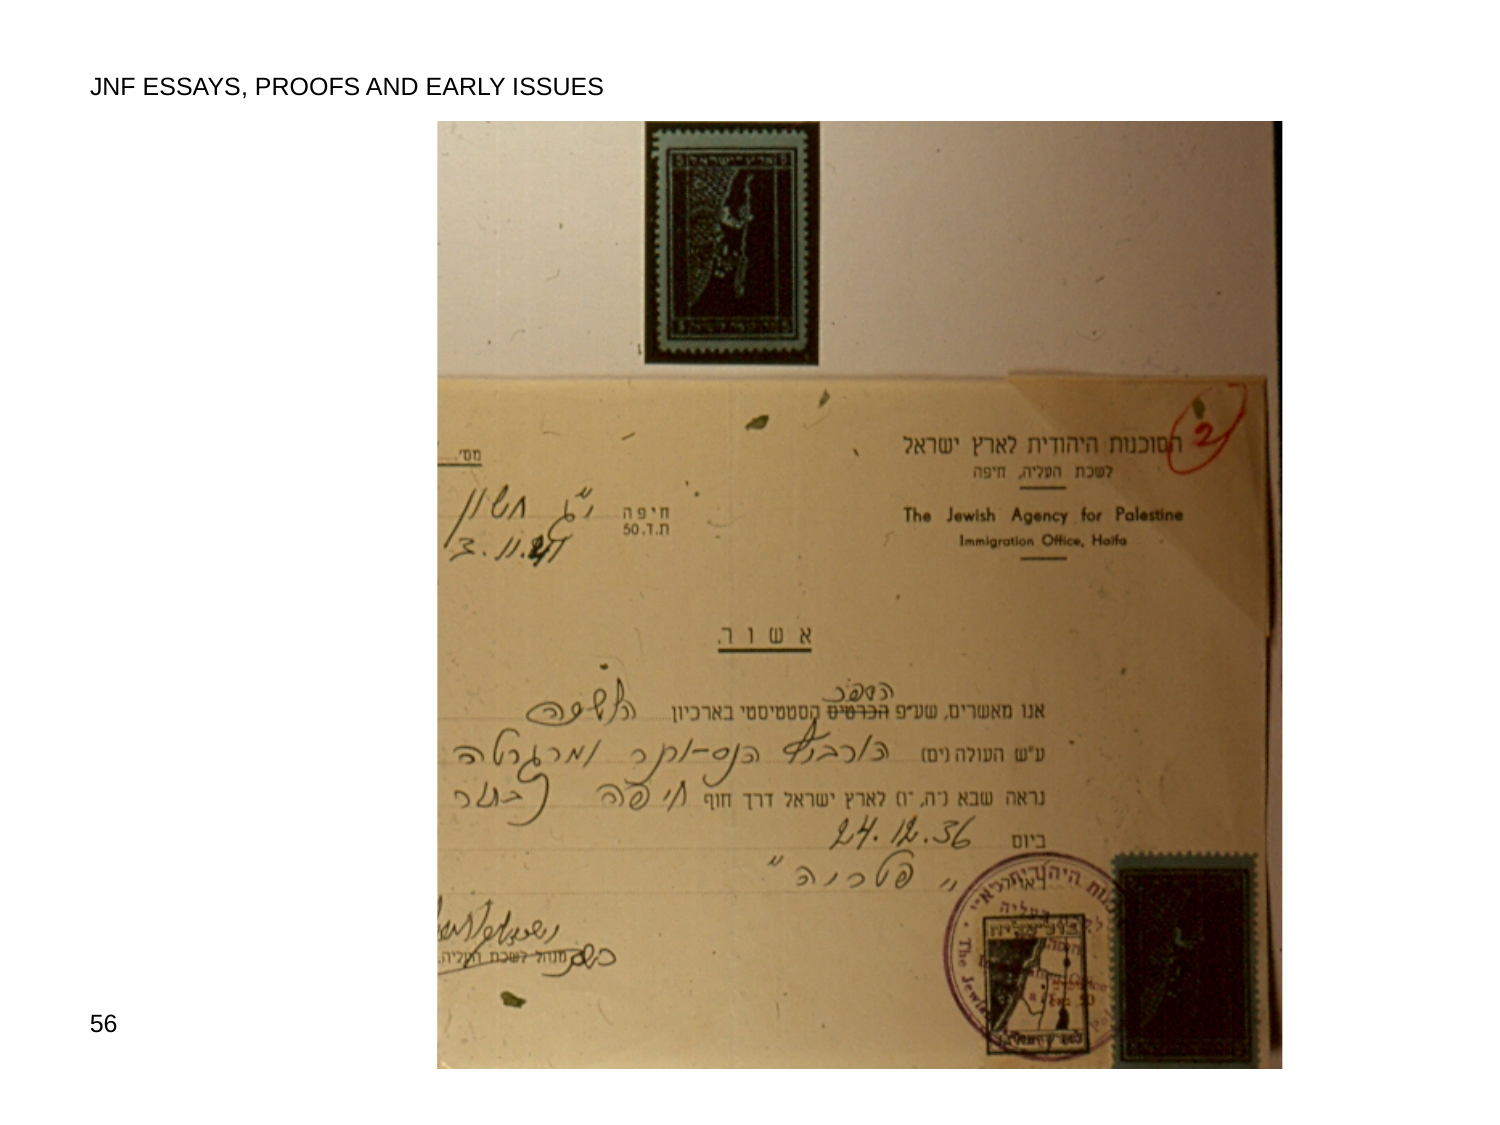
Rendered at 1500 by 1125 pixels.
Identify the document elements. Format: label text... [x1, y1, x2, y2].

title JNF ESSAYS, PROOFS AND EARLY ISSUES [75, 45, 1425, 125]
picture [437, 121, 1283, 1069]
text_box 56 [74, 999, 138, 1045]
